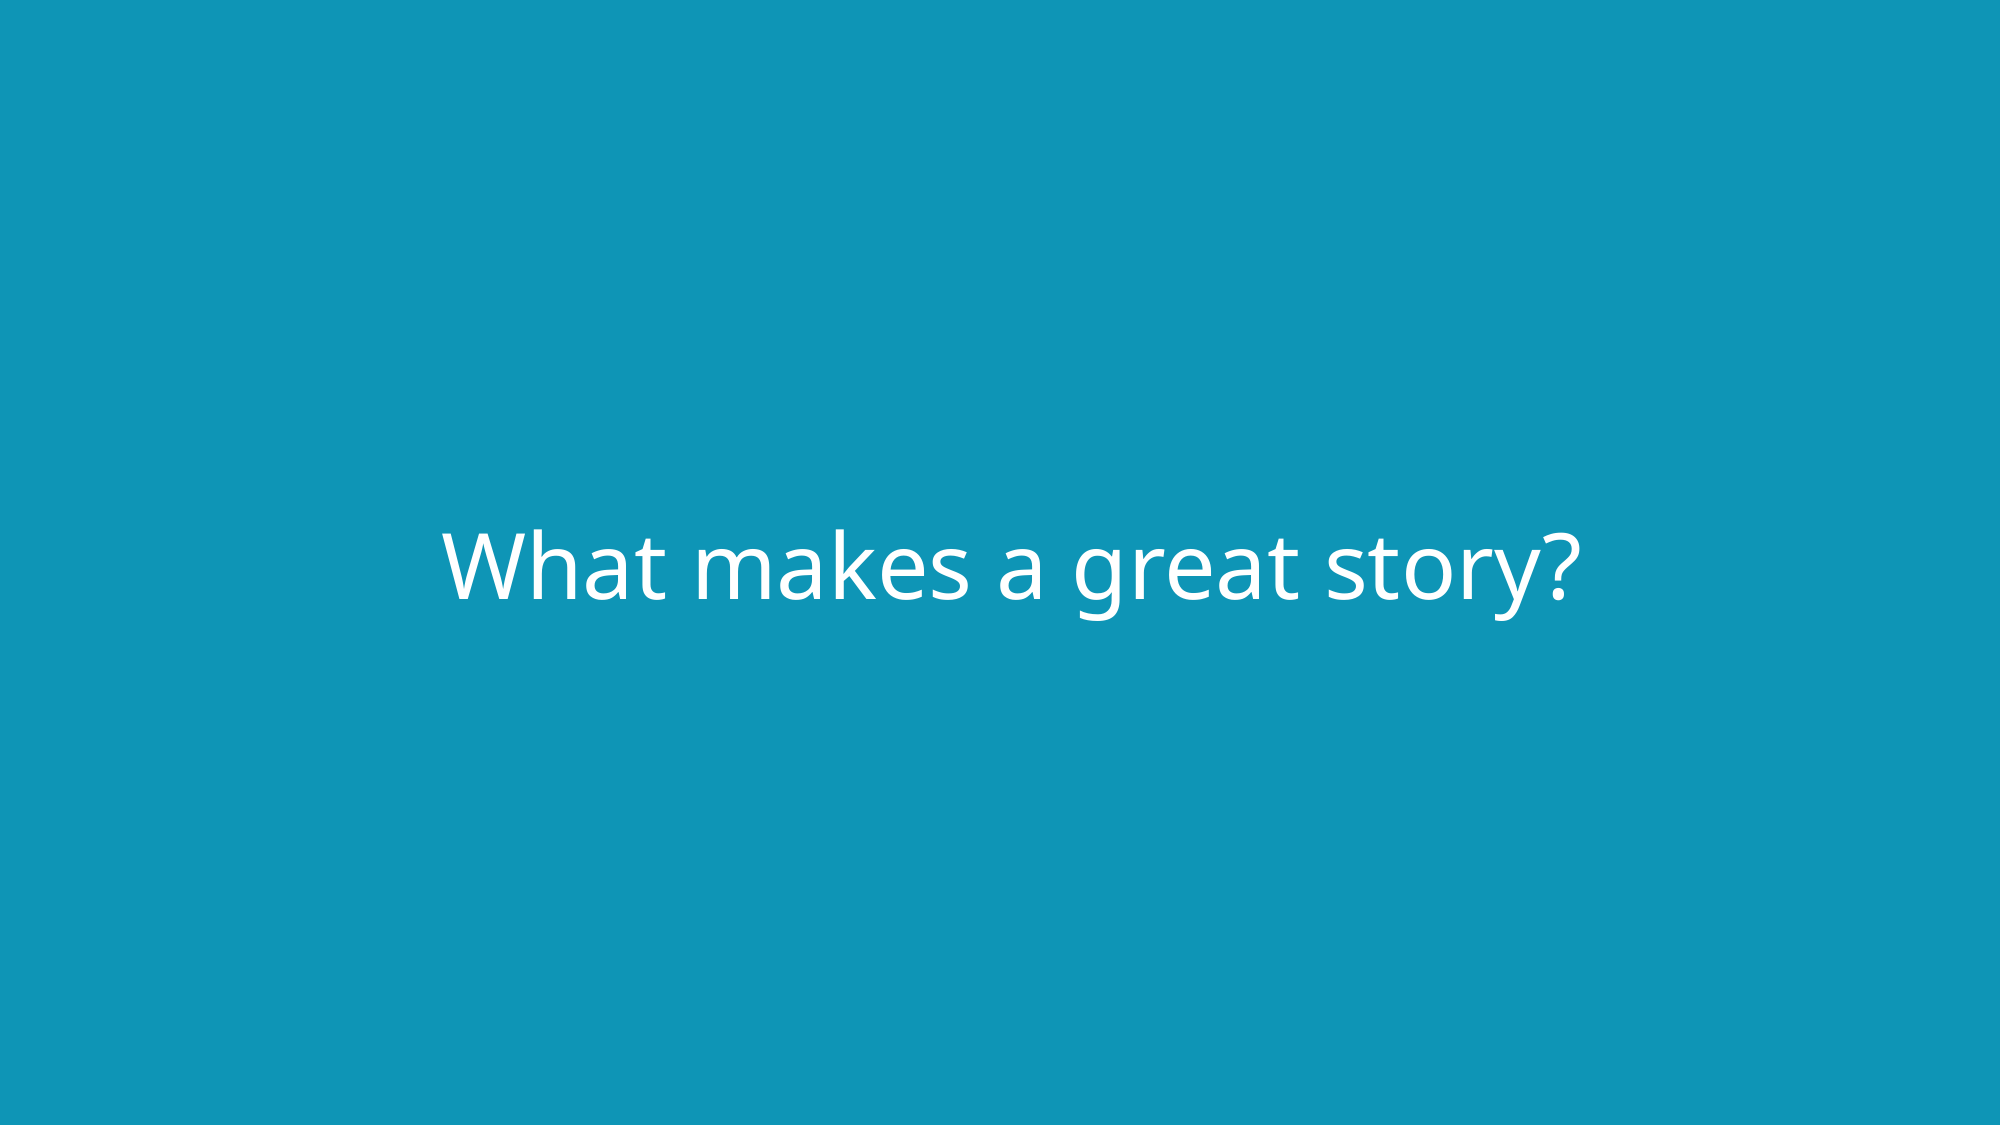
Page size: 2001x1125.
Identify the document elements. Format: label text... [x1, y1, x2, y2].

text_box What makes a great story? [425, 500, 1757, 706]
